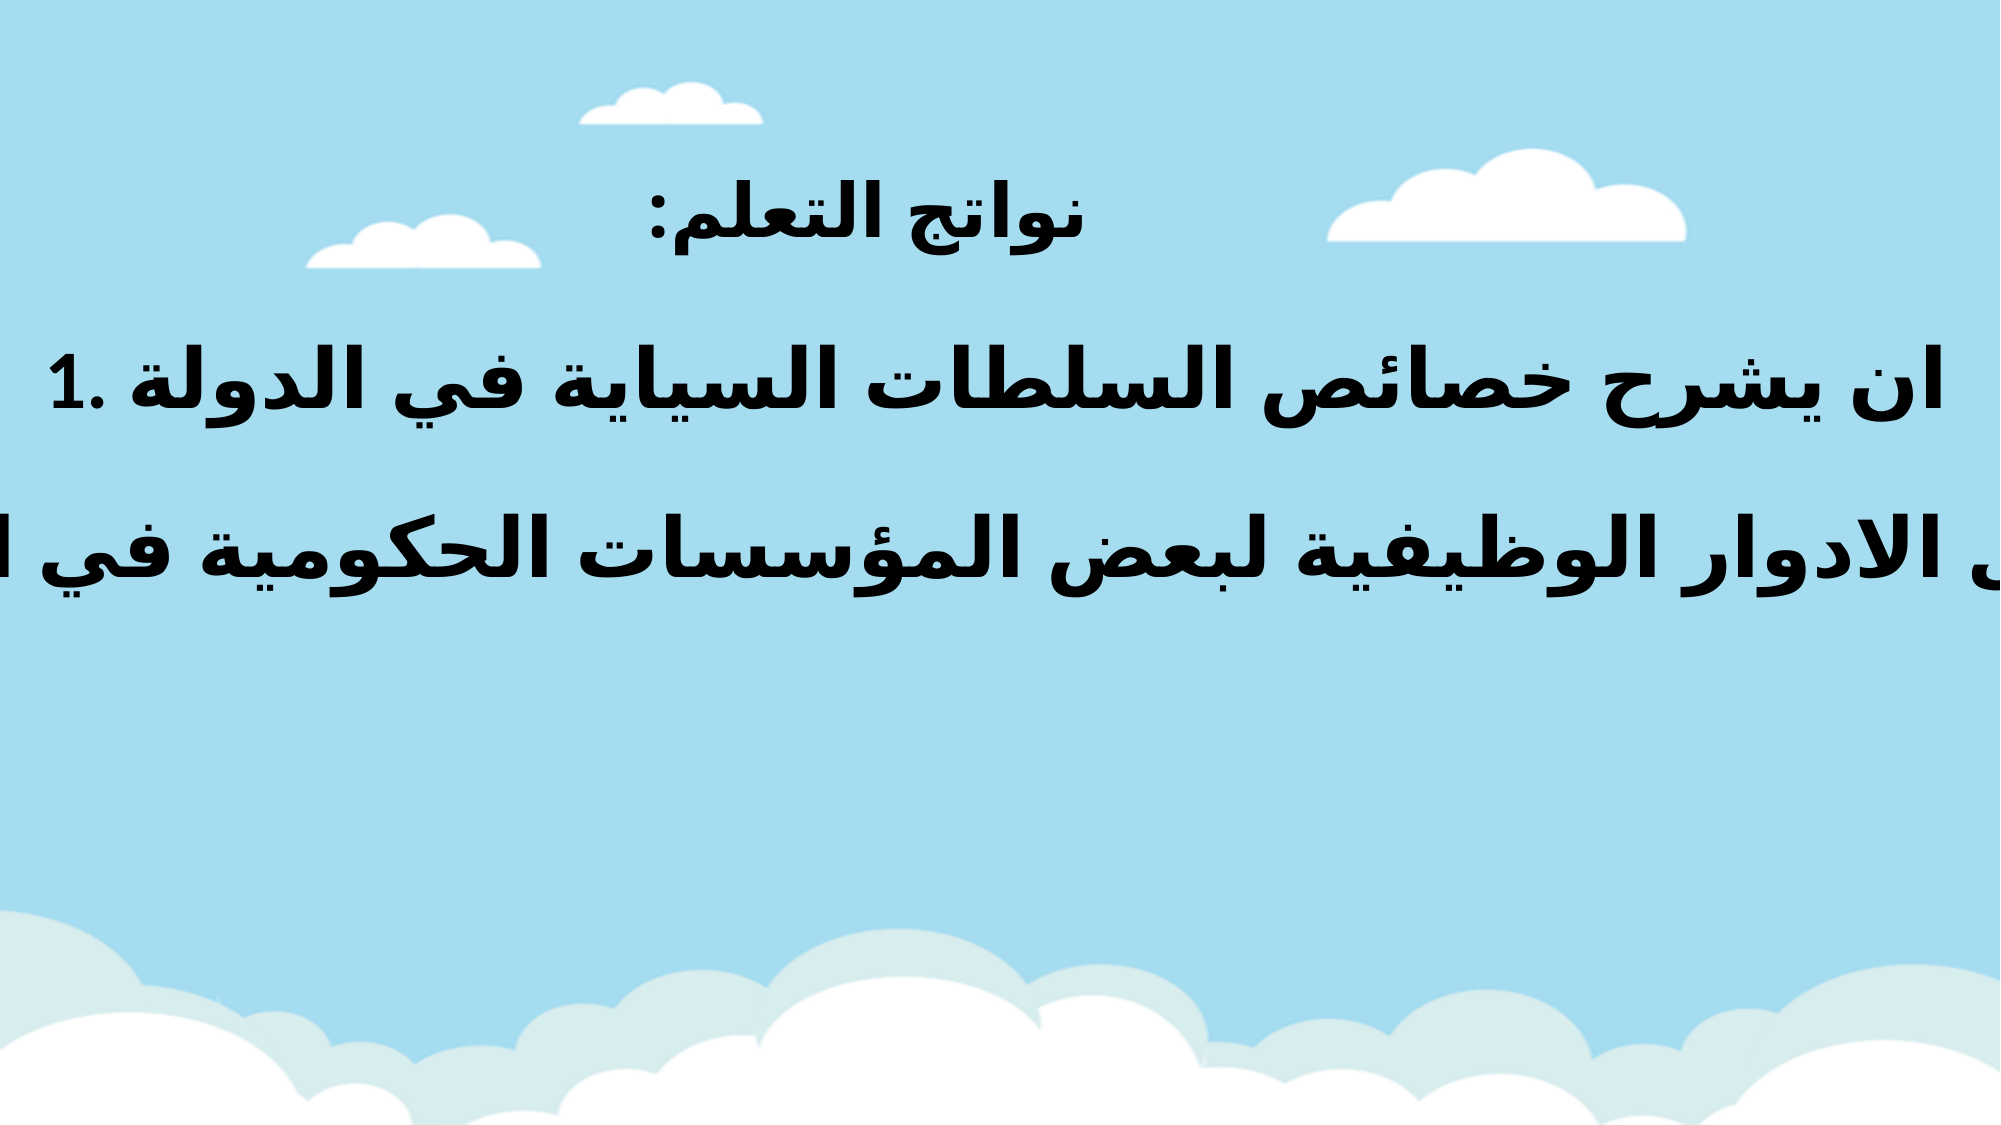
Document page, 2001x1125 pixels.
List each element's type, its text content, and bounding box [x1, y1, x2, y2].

text_box 1. ان يشرح خصائص السلطات السياية في الدولة [29, 318, 1965, 486]
text_box نواتج التعلم: [622, 155, 1104, 260]
picture [0, 0, 2001, 1125]
text_box 2.أن يحلل الادوار الوظيفية لبعض المؤسسات الحكومية في الدولة [0, 486, 2000, 602]
